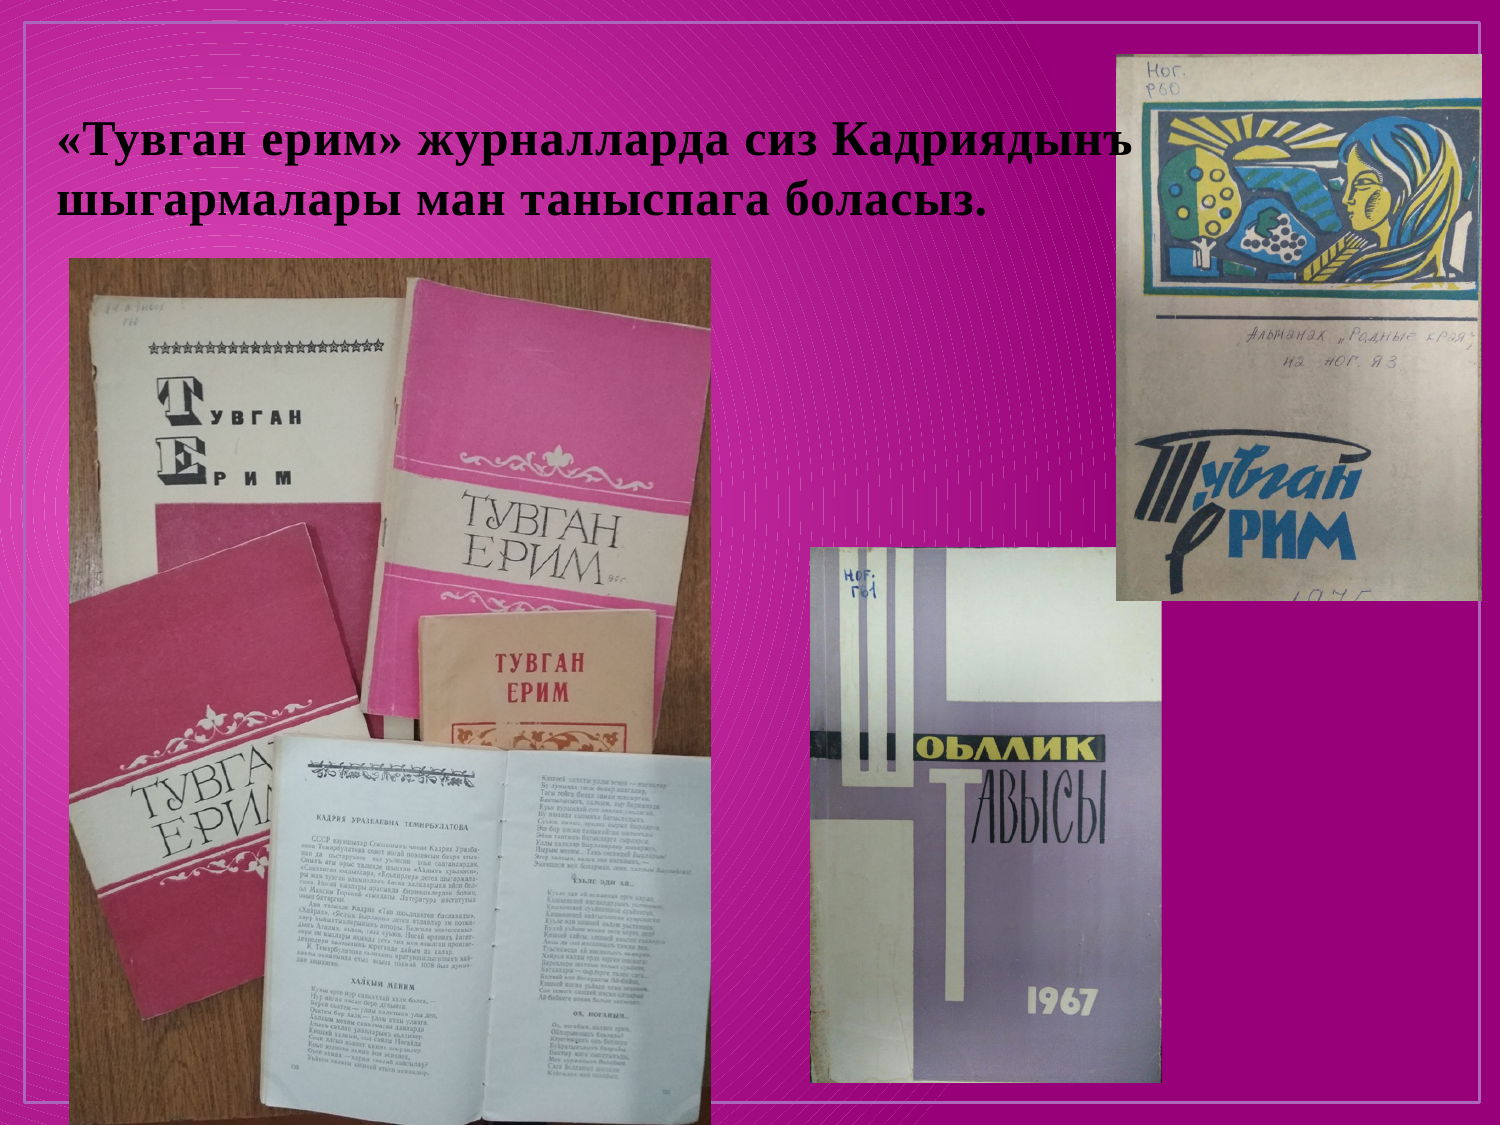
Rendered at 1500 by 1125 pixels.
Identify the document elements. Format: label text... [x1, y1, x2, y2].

title «Тувган ерим» журналларда сиз Кадриядынъ шыгармалары ман таныспага боласыз. [41, 45, 1425, 233]
picture [809, 54, 1483, 1083]
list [64, 258, 715, 1125]
